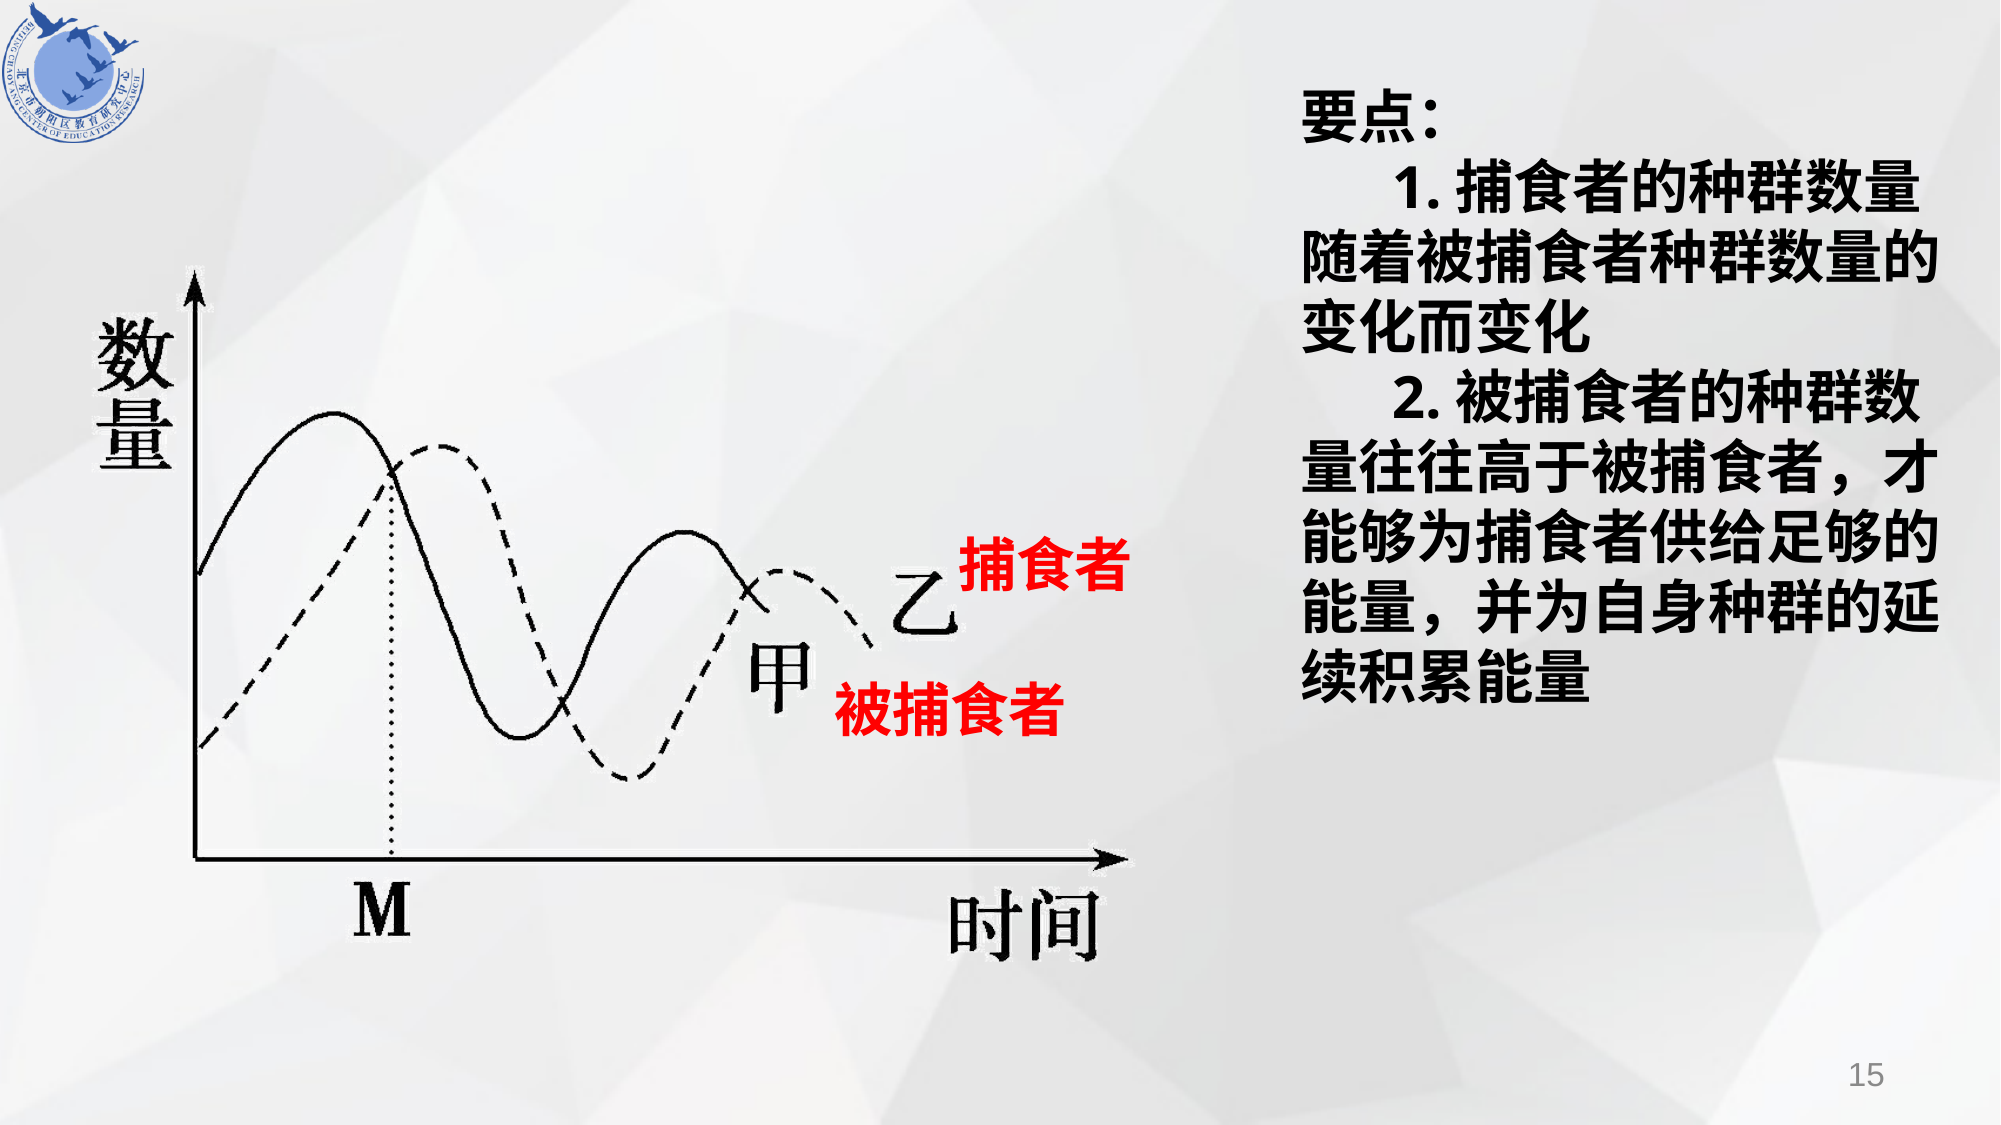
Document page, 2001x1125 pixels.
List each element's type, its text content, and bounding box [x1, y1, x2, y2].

picture [0, 0, 2001, 1125]
slide_number 15 [1433, 1042, 1900, 1103]
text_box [72, 256, 1185, 984]
text_box 要点： 1.捕食者的种群数量随着被捕食者种群数量的变化而变化 2.被捕食者的种群数量往往高于被捕食者，才能够为捕食者供给足够的能量，并为自身种群的延续积累能量 [1285, 72, 1970, 718]
